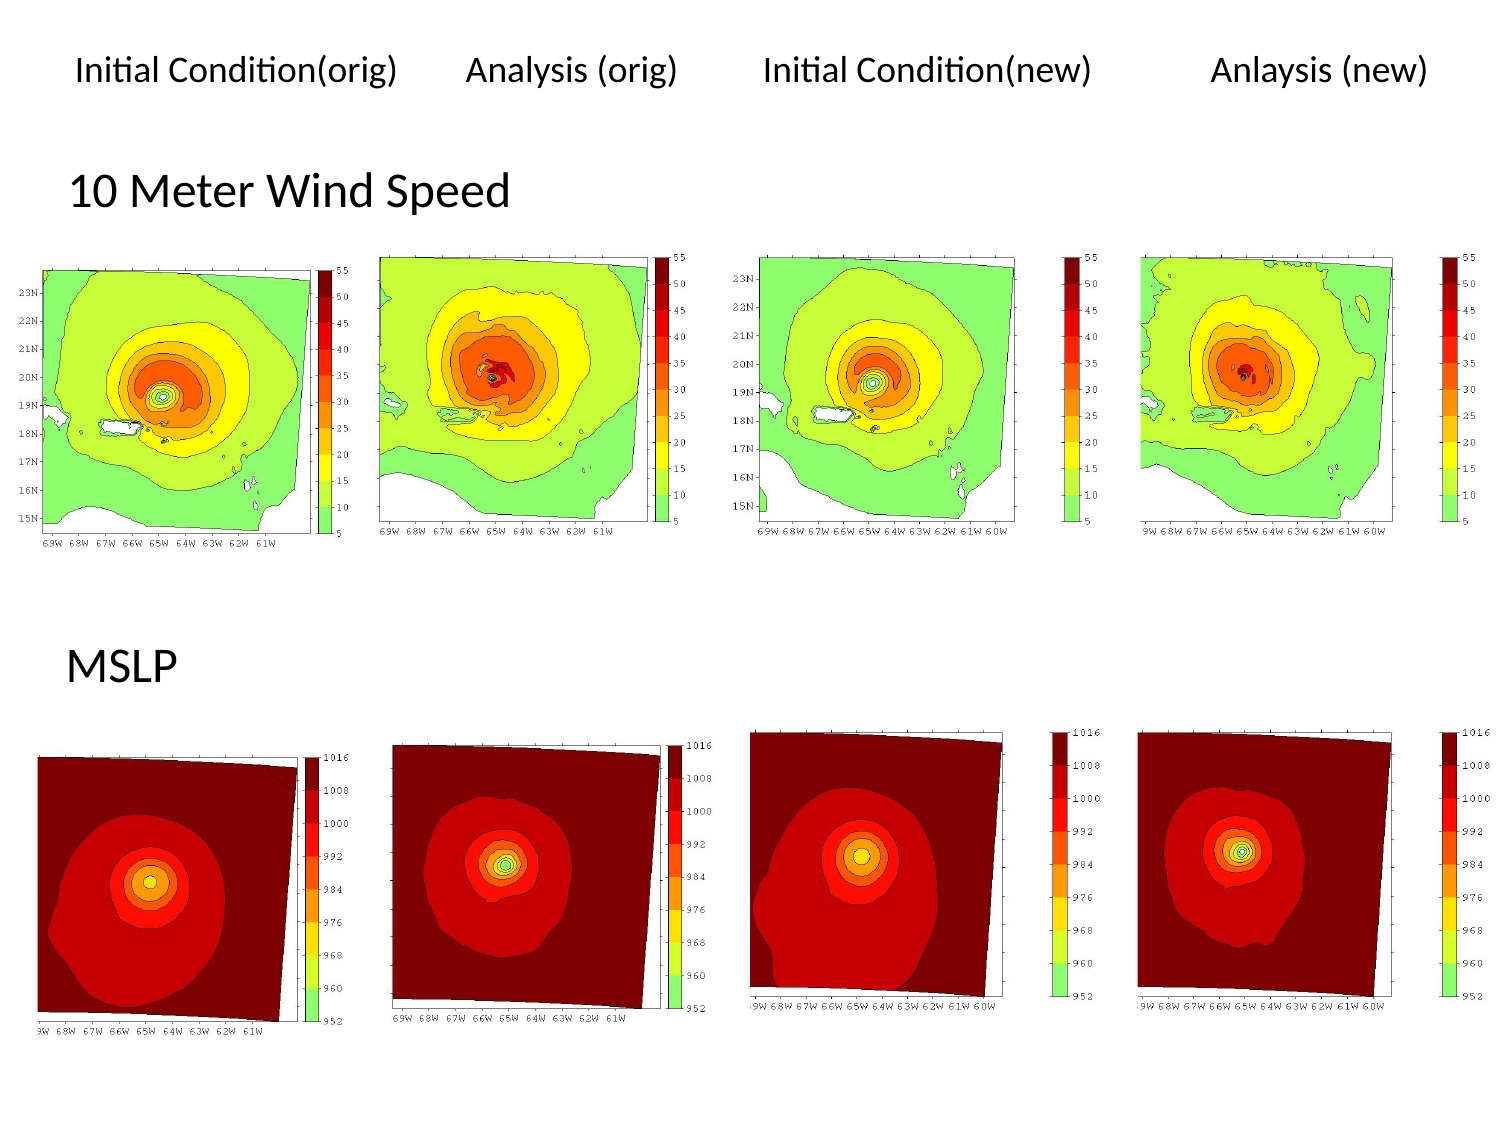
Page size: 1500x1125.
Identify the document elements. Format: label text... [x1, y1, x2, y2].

picture [37, 749, 357, 1042]
picture [749, 724, 1110, 1017]
picture [1140, 249, 1500, 542]
text_box MSLP [50, 624, 194, 700]
text_box 10 Meter Wind Speed [52, 149, 527, 225]
picture [374, 249, 1123, 542]
picture [1137, 724, 1500, 1017]
picture [0, 262, 362, 555]
text_box Initial Condition(orig) Analysis (orig) Initial Condition(new) Anlaysis (new) [59, 37, 1446, 98]
picture [387, 737, 720, 1030]
